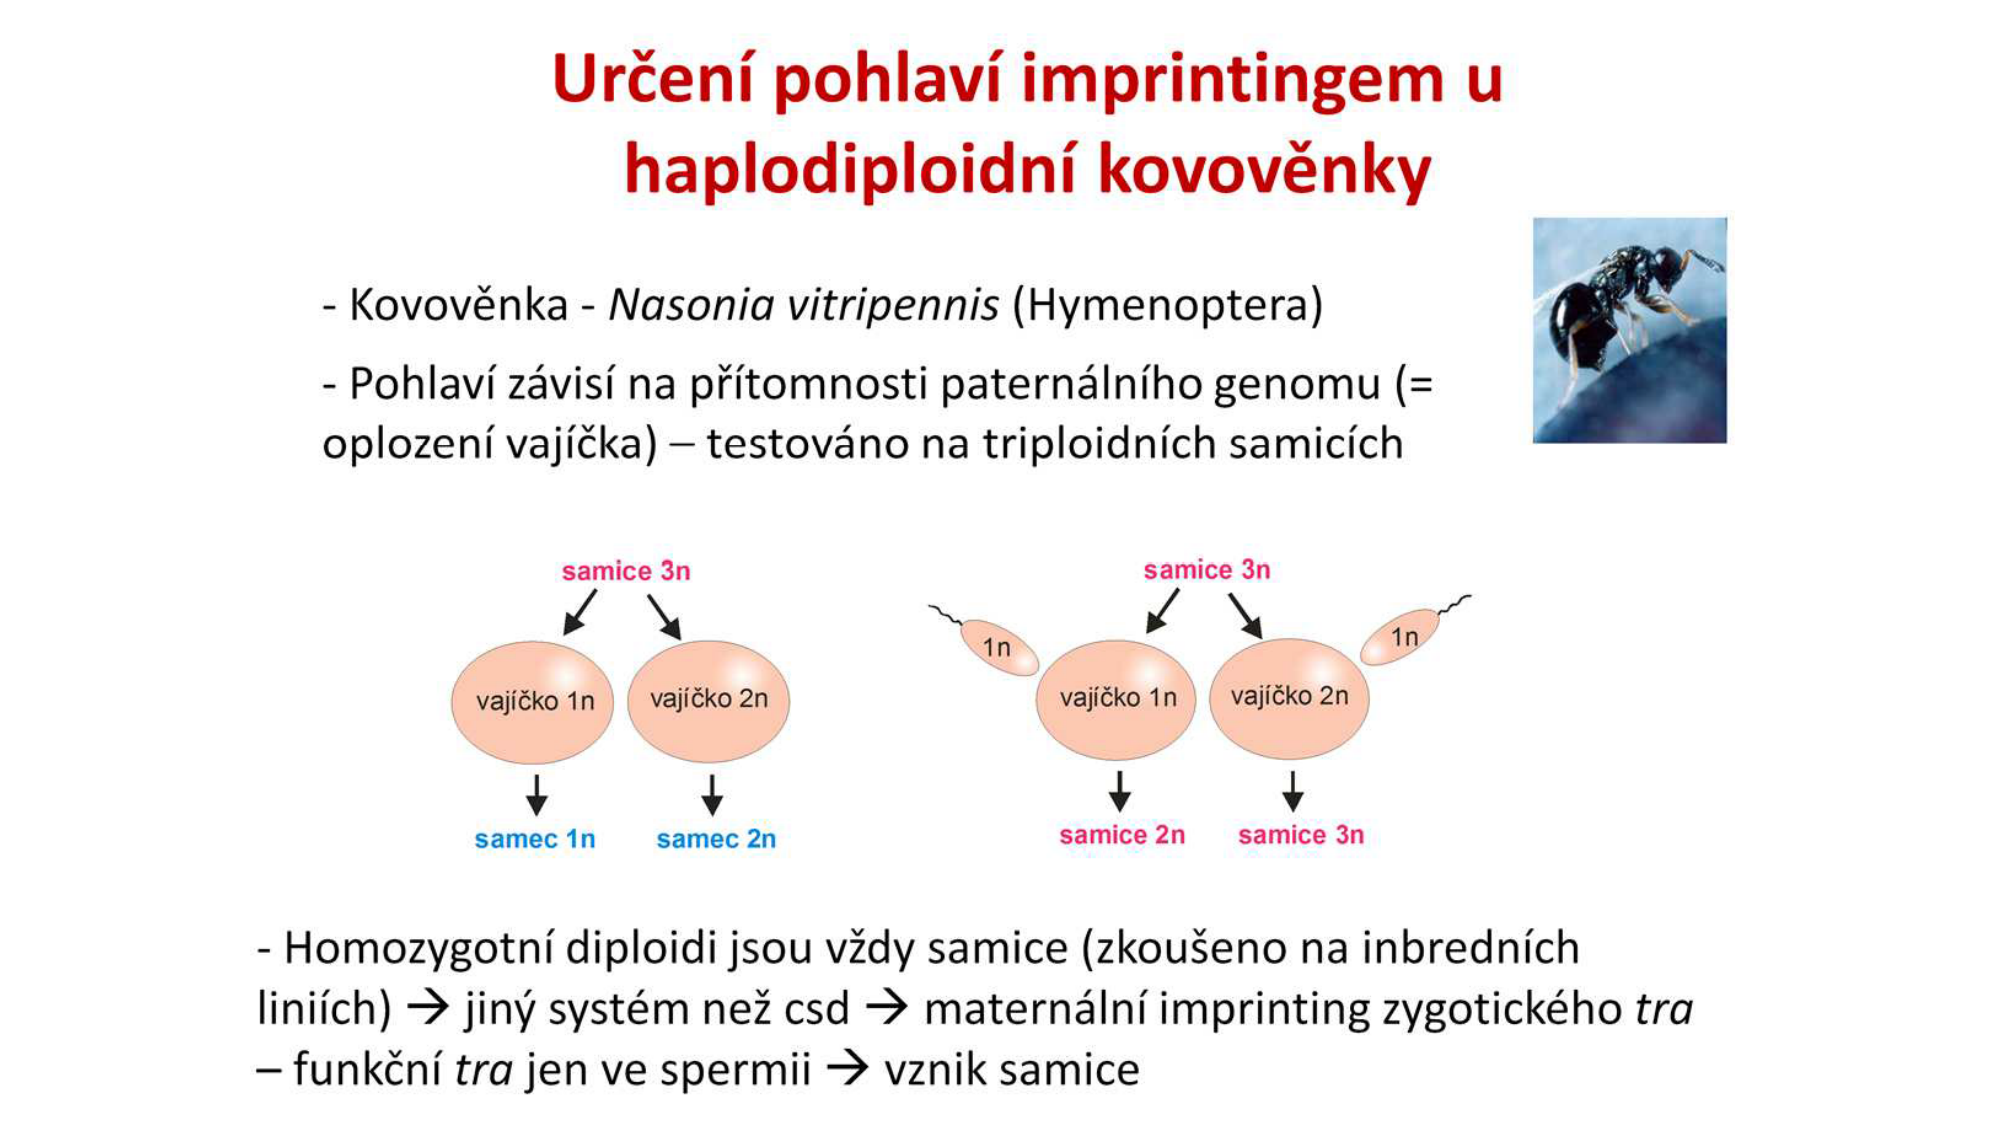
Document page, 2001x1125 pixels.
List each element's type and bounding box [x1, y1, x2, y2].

picture [249, 0, 1746, 1125]
